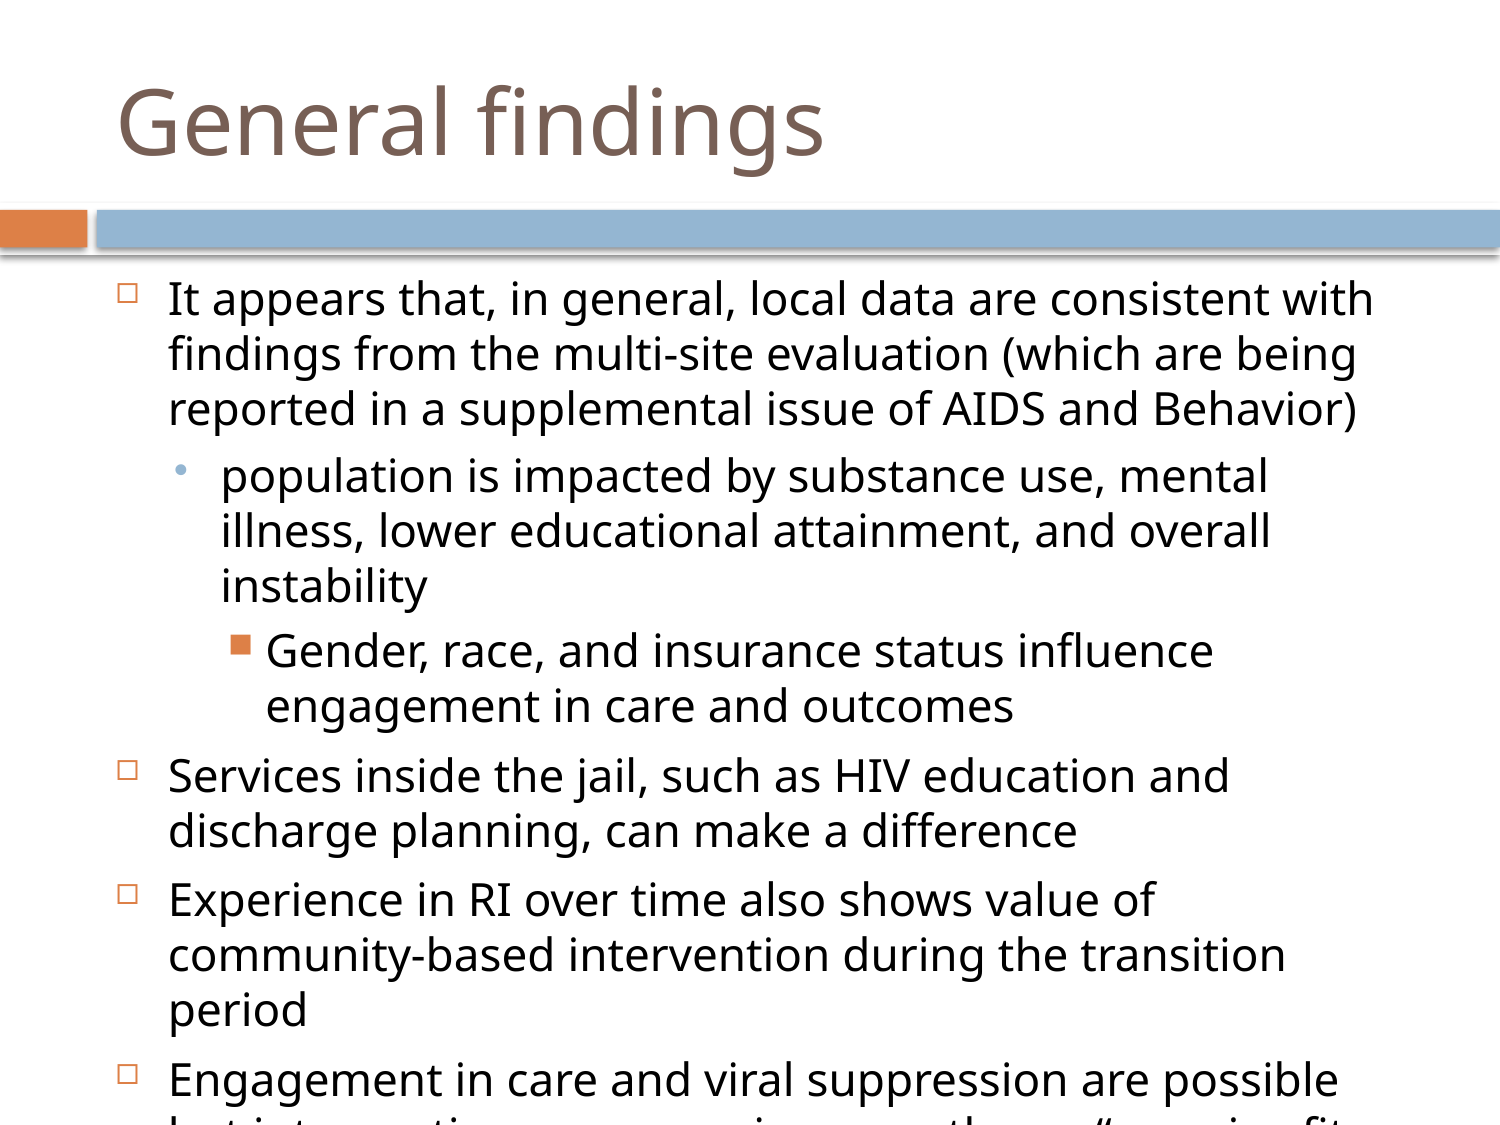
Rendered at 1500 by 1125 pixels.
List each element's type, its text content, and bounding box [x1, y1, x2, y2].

title General findings [100, 37, 1439, 201]
list It appears that, in general, local data are consistent with findings from the multi-site evaluation (which are being reported in a supplemental issue of AIDS and Behavior) population is impacted by substance use, mental illness, lower educational attainment, and overall instability Gender, race, and insurance status influence engagement in care and outcomes Services inside the jail, such as HIV education and discharge planning, can make a difference Experience in RI over time also shows value of community-based intervention during the transition period Engagement in care and viral suppression are possible but interventions may require more than a “one-size-fits-all” [100, 262, 1439, 1001]
